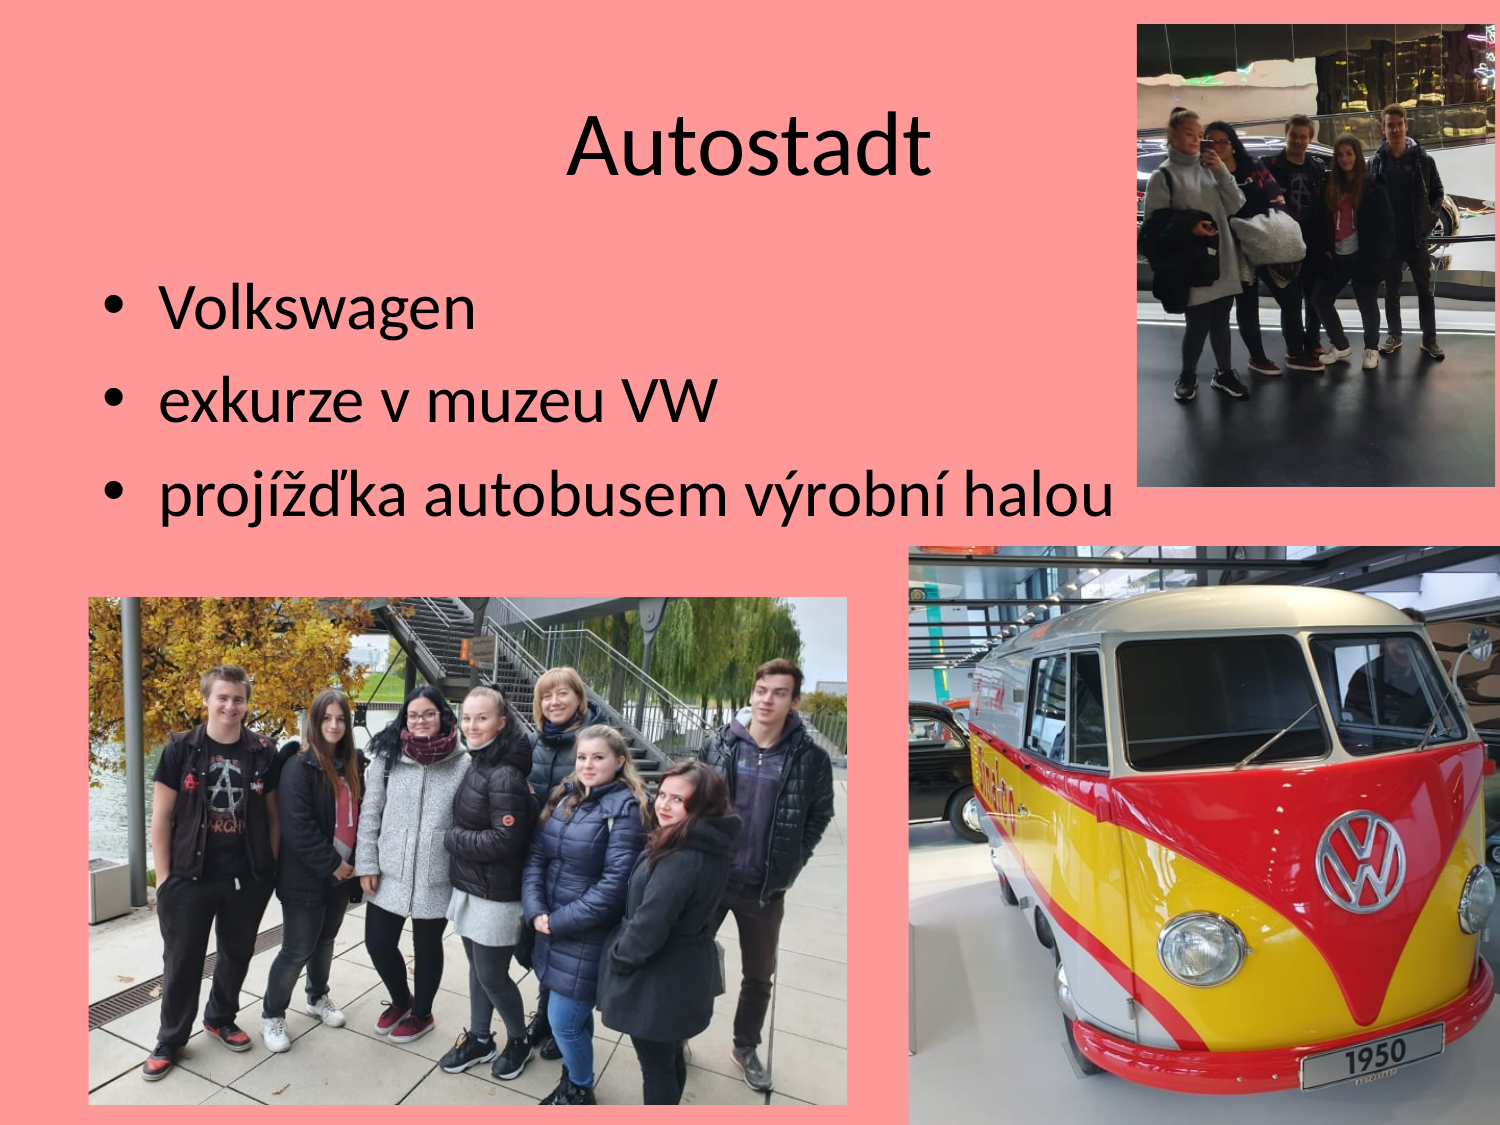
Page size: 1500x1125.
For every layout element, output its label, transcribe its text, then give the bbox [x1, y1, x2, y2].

title Autostadt [75, 45, 1131, 233]
picture [1136, 23, 1496, 487]
picture [88, 597, 859, 1105]
picture [908, 545, 1500, 1125]
list Volkswagen exkurze v muzeu VW projížďka autobusem výrobní halou [87, 255, 1438, 998]
